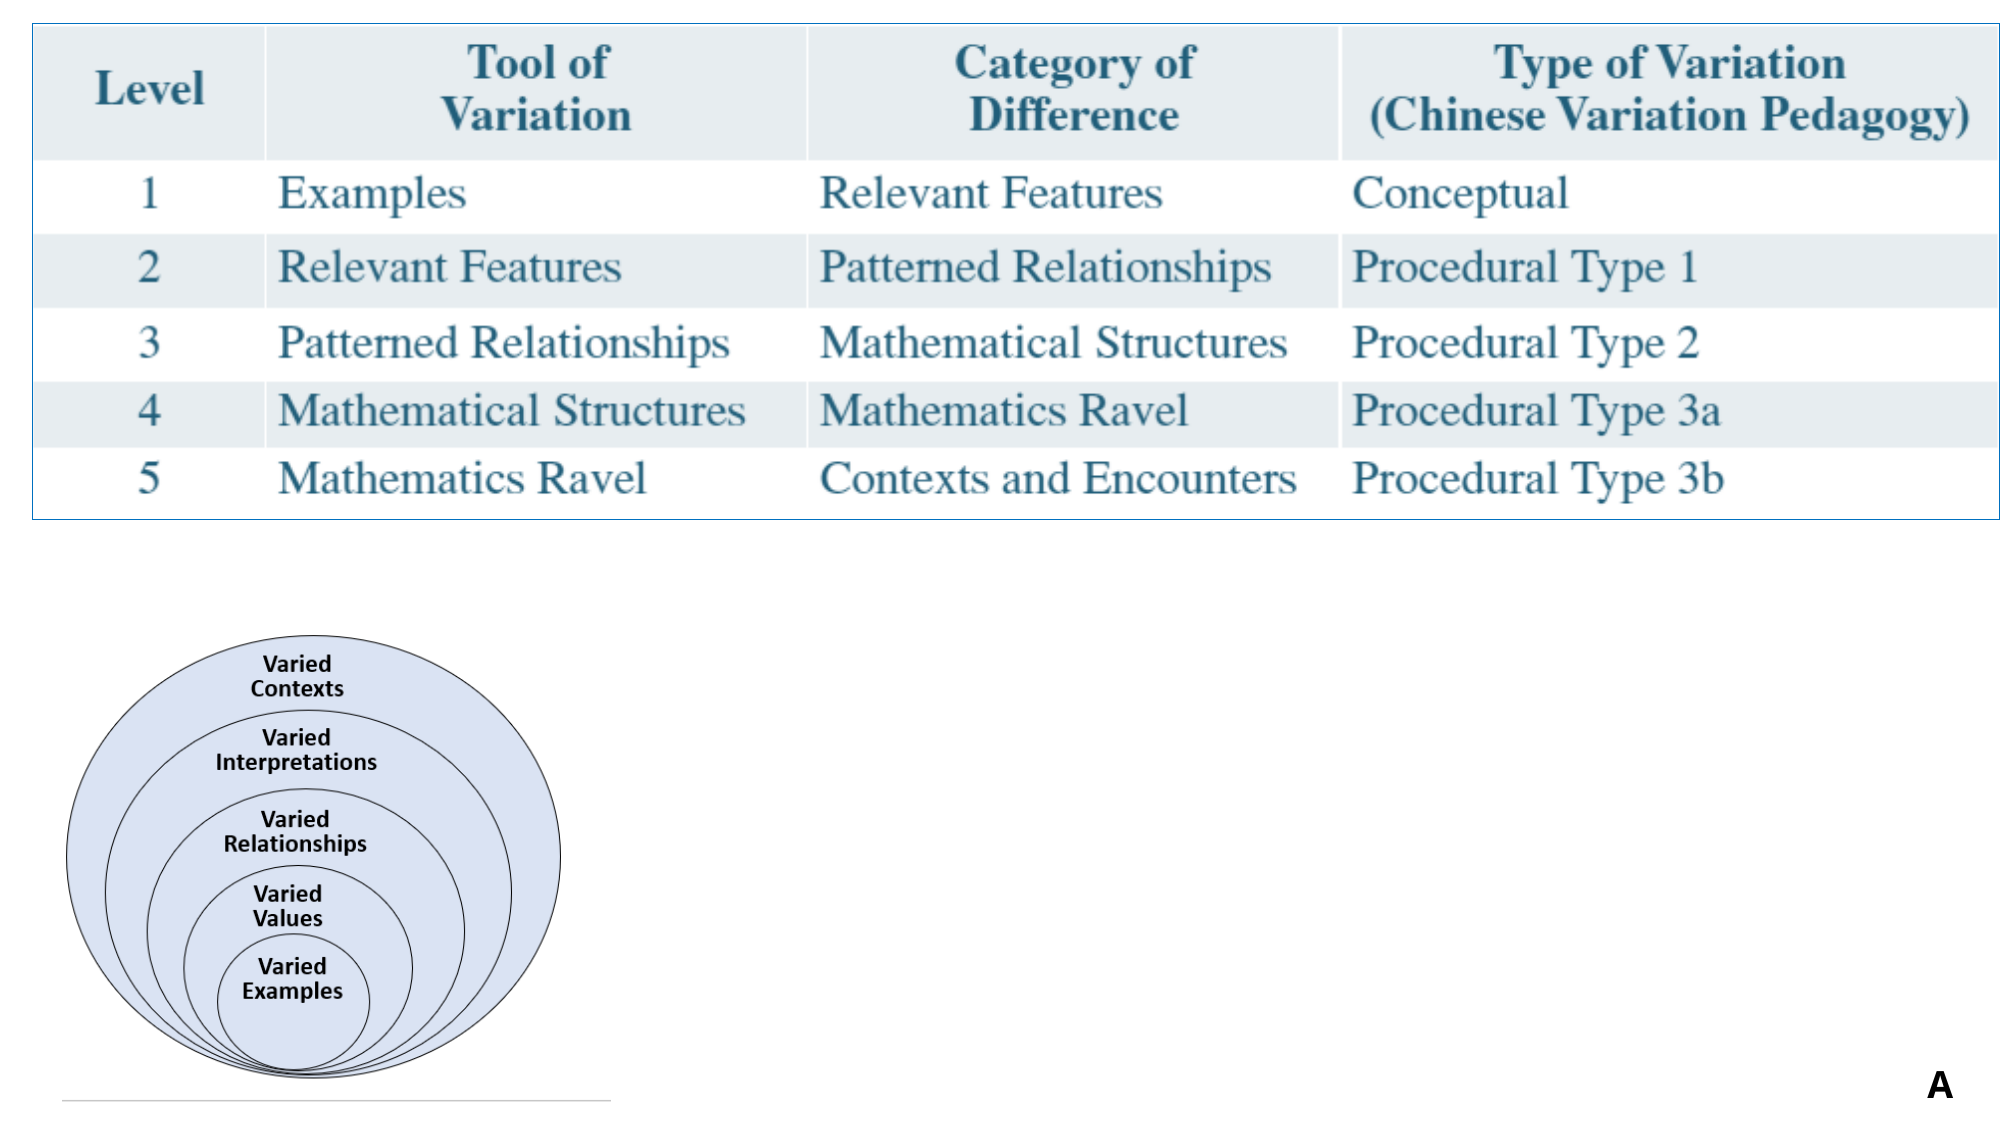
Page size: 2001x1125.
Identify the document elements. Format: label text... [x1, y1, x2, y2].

picture [61, 629, 612, 1103]
text_box A [1912, 1053, 1959, 1113]
picture [31, 22, 2000, 520]
